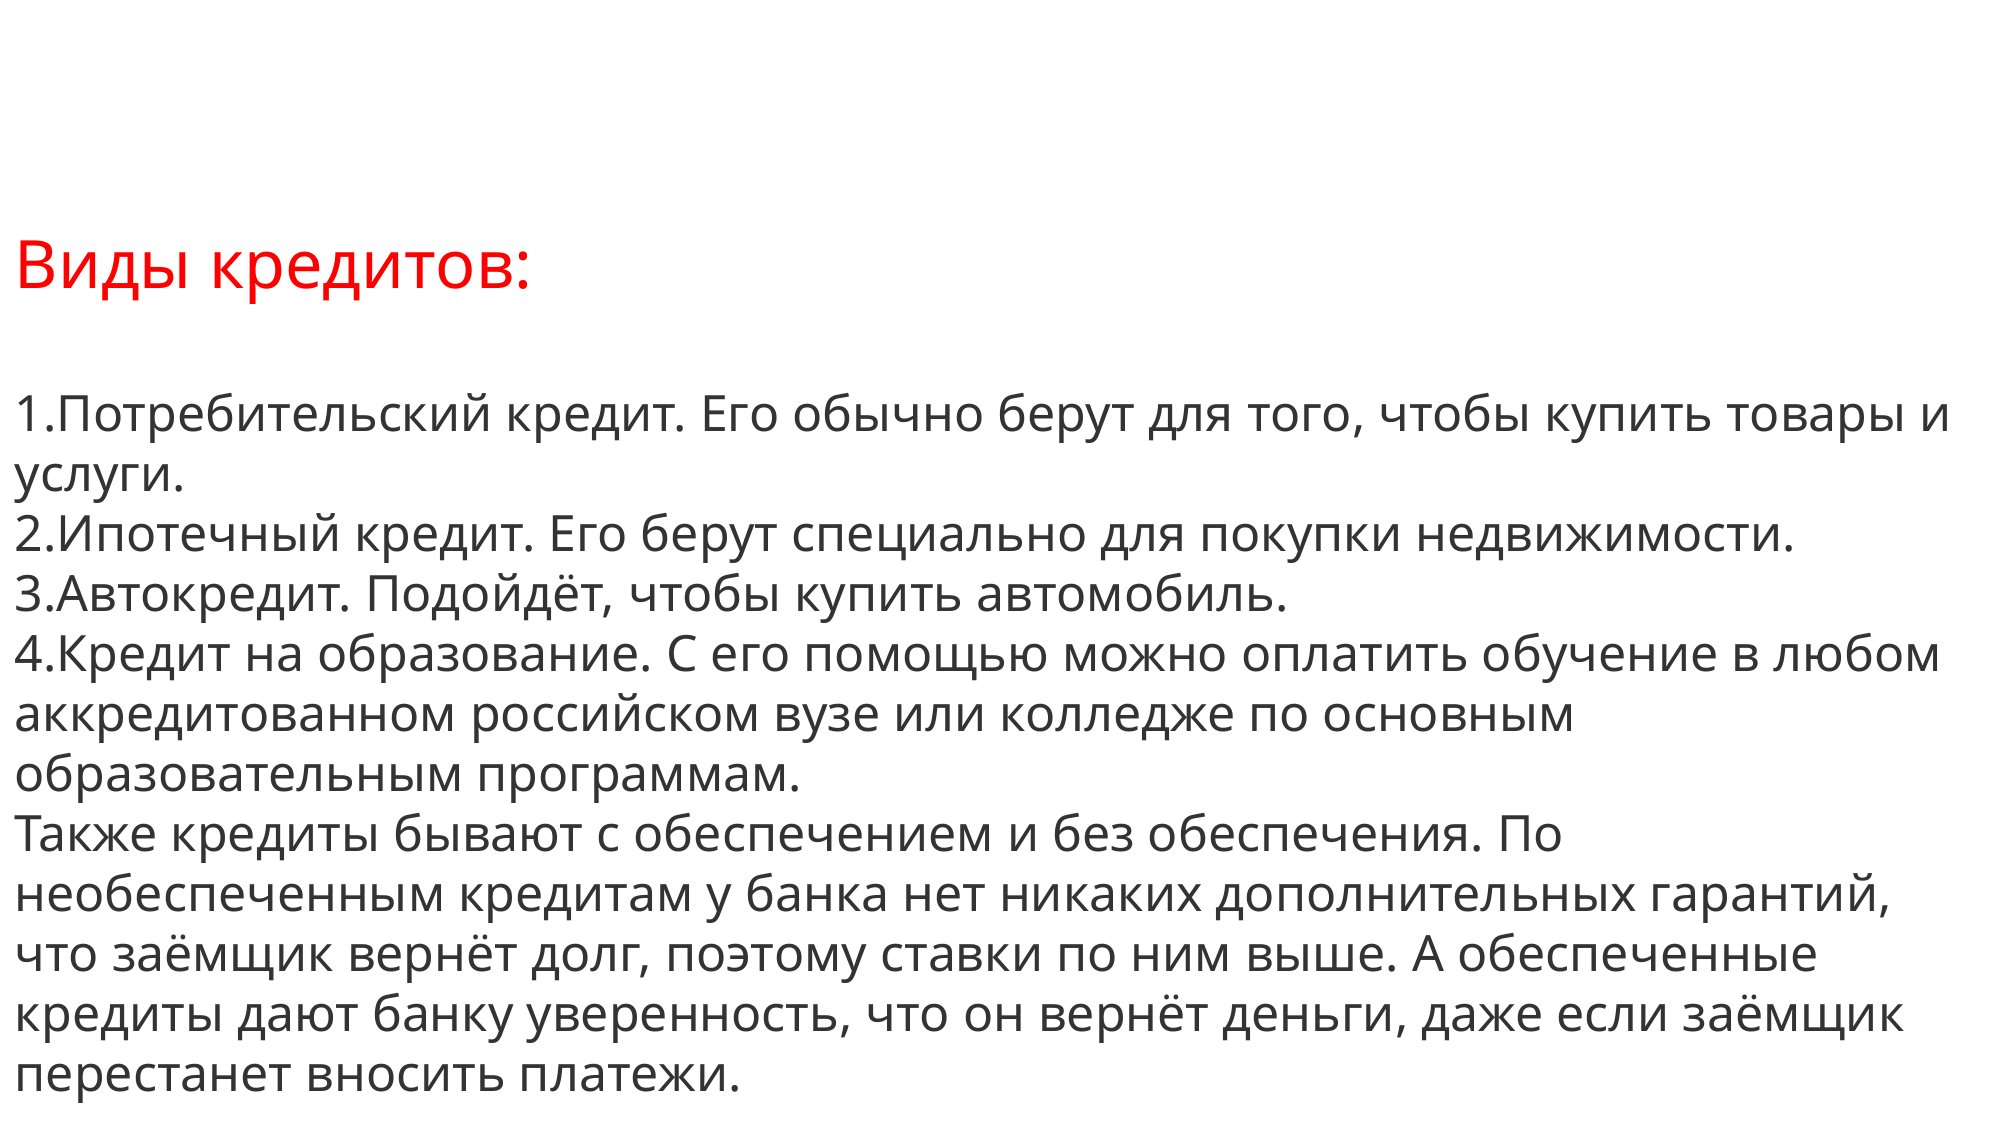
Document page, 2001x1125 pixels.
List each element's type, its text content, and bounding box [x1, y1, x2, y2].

text_box Виды кредитов: Потребительский кредит. Его обычно берут для того, чтобы купить товары и услуги. Ипотечный кредит. Его берут специально для покупки недвижимости. Автокредит. Подойдёт, чтобы купить автомобиль. Кредит на образование. С его помощью можно оплатить обучение в любом аккредитованном российском вузе или колледже по основным образовательным программам. Также кредиты бывают с обеспечением и без обеспечения. По необеспеченным кредитам у банка нет никаких дополнительных гарантий, что заёмщик вернёт долг, поэтому ставки по ним выше. А обеспеченные кредиты дают банку уверенность, что он вернёт деньги, даже если заёмщик перестанет вносить платежи. [0, 214, 1982, 1109]
